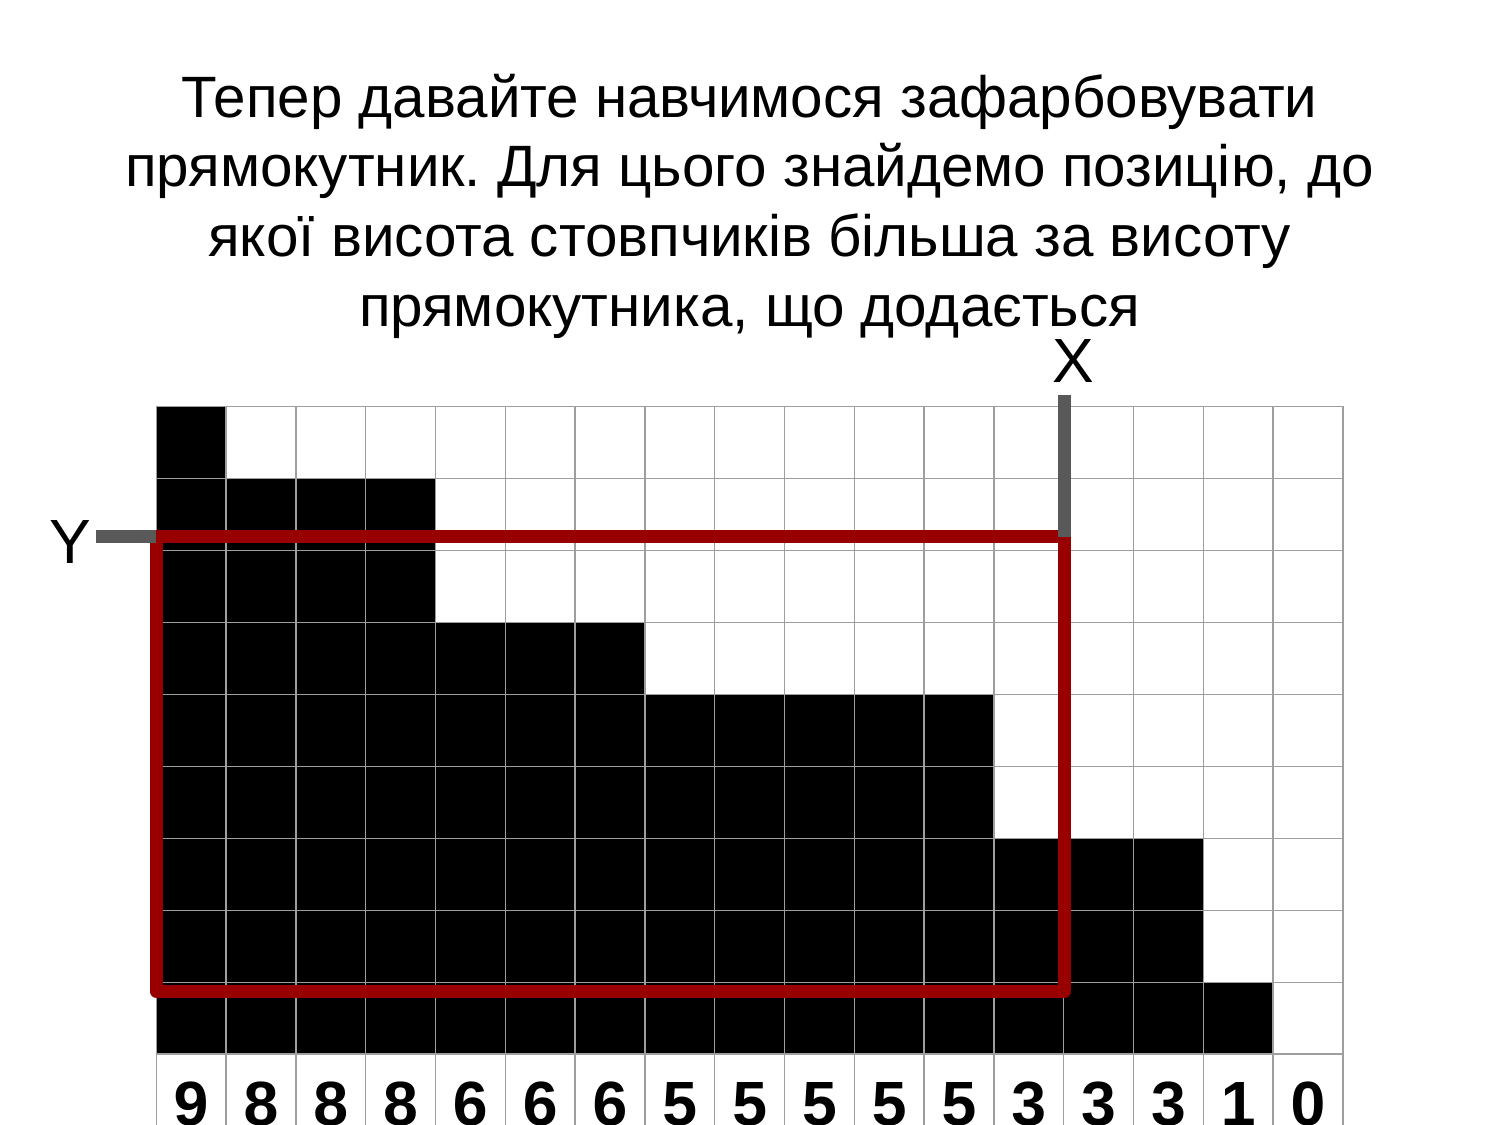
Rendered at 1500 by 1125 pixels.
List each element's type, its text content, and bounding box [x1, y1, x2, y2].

table_cell [995, 992, 1063, 1053]
table_header [157, 407, 225, 478]
table_cell [1065, 911, 1133, 982]
table_header [1274, 407, 1342, 478]
table_header [297, 407, 365, 478]
table_cell [366, 992, 435, 1053]
table_cell [1274, 623, 1342, 694]
table_cell 5 [925, 1055, 993, 1125]
table_cell [297, 992, 365, 1053]
table_cell [785, 992, 854, 1053]
table_cell [1065, 479, 1133, 550]
table_cell [576, 992, 644, 1053]
table_cell [1274, 551, 1342, 622]
table_cell [506, 479, 574, 536]
table_cell [1134, 551, 1203, 622]
table_header [785, 407, 854, 478]
table_header [925, 407, 993, 478]
table_cell [1134, 623, 1203, 694]
table_cell [1065, 551, 1133, 622]
table_header [646, 407, 714, 478]
title Тепер давайте навчимося зафарбовувати прямокутник. Для цього знайдемо позицію, до якої висота стовпчиків більша за висоту прямокутника, що додається [51, 43, 1449, 147]
table_cell 5 [715, 1055, 784, 1125]
table_cell [1204, 623, 1272, 694]
table_cell [1204, 551, 1272, 622]
table_cell [1204, 479, 1272, 550]
table_cell [157, 992, 225, 1053]
text_box Y [34, 486, 157, 588]
table_cell [785, 479, 854, 536]
table_cell 5 [646, 1055, 714, 1125]
table_cell [1204, 839, 1272, 910]
table_header [436, 407, 505, 478]
table_cell [1274, 767, 1342, 838]
table_cell 8 [366, 1055, 435, 1125]
table_cell [1065, 839, 1133, 910]
table_header [576, 407, 644, 478]
table_cell [1064, 983, 1133, 1053]
table_cell [1134, 695, 1203, 766]
table_cell 3 [1134, 1055, 1203, 1125]
table_cell 1 [1204, 1055, 1272, 1125]
table_cell [1274, 695, 1342, 766]
table_cell [366, 479, 435, 536]
table_cell [436, 992, 505, 1053]
table_cell [925, 479, 993, 536]
table_cell [1134, 767, 1203, 838]
table_cell [297, 479, 365, 536]
text_box X [1037, 305, 1159, 407]
table_cell 8 [297, 1055, 365, 1125]
table_cell [715, 479, 784, 536]
table_cell 8 [227, 1055, 295, 1125]
table_header [995, 407, 1058, 478]
table_cell 3 [995, 1055, 1063, 1125]
table_cell 6 [506, 1055, 574, 1125]
table_header [227, 407, 295, 478]
table_cell 6 [436, 1055, 505, 1125]
table_cell [227, 992, 295, 1053]
table_cell [227, 479, 295, 536]
table_header [1134, 407, 1203, 478]
table_cell [1134, 839, 1203, 910]
table_cell [1134, 983, 1203, 1053]
table_header [1071, 407, 1133, 478]
table_cell [855, 992, 923, 1053]
table_cell [855, 479, 923, 536]
table_cell [1065, 623, 1133, 694]
table_cell [1204, 983, 1272, 1053]
table_cell [506, 992, 574, 1053]
table_cell [1134, 479, 1203, 550]
table_cell [646, 992, 714, 1053]
table_cell [646, 479, 714, 536]
table_cell [157, 479, 225, 536]
table_cell 5 [855, 1055, 923, 1125]
table_cell [1204, 767, 1272, 838]
table_cell [436, 479, 505, 536]
table_cell 9 [157, 1055, 225, 1125]
table_cell [1134, 911, 1203, 982]
table_header [855, 407, 923, 478]
table_cell [1274, 911, 1342, 982]
table_cell [576, 479, 644, 536]
table_header [366, 407, 435, 478]
table_header [715, 407, 784, 478]
table_header [506, 407, 574, 478]
table_cell [1065, 767, 1133, 838]
table_cell 0 [1274, 1055, 1342, 1125]
text_box [156, 536, 1065, 992]
table_cell [1274, 839, 1342, 910]
table_cell [925, 992, 993, 1053]
table_cell 6 [576, 1055, 644, 1125]
table_cell [715, 992, 784, 1053]
table_cell [1274, 479, 1342, 550]
table_cell [1065, 695, 1133, 766]
table_cell 3 [1064, 1055, 1133, 1125]
table_cell [1204, 911, 1272, 982]
table_cell [1274, 983, 1342, 1053]
table_cell 5 [785, 1055, 854, 1125]
table_header [1204, 407, 1272, 478]
table_cell [995, 479, 1058, 536]
table_cell [1204, 695, 1272, 766]
